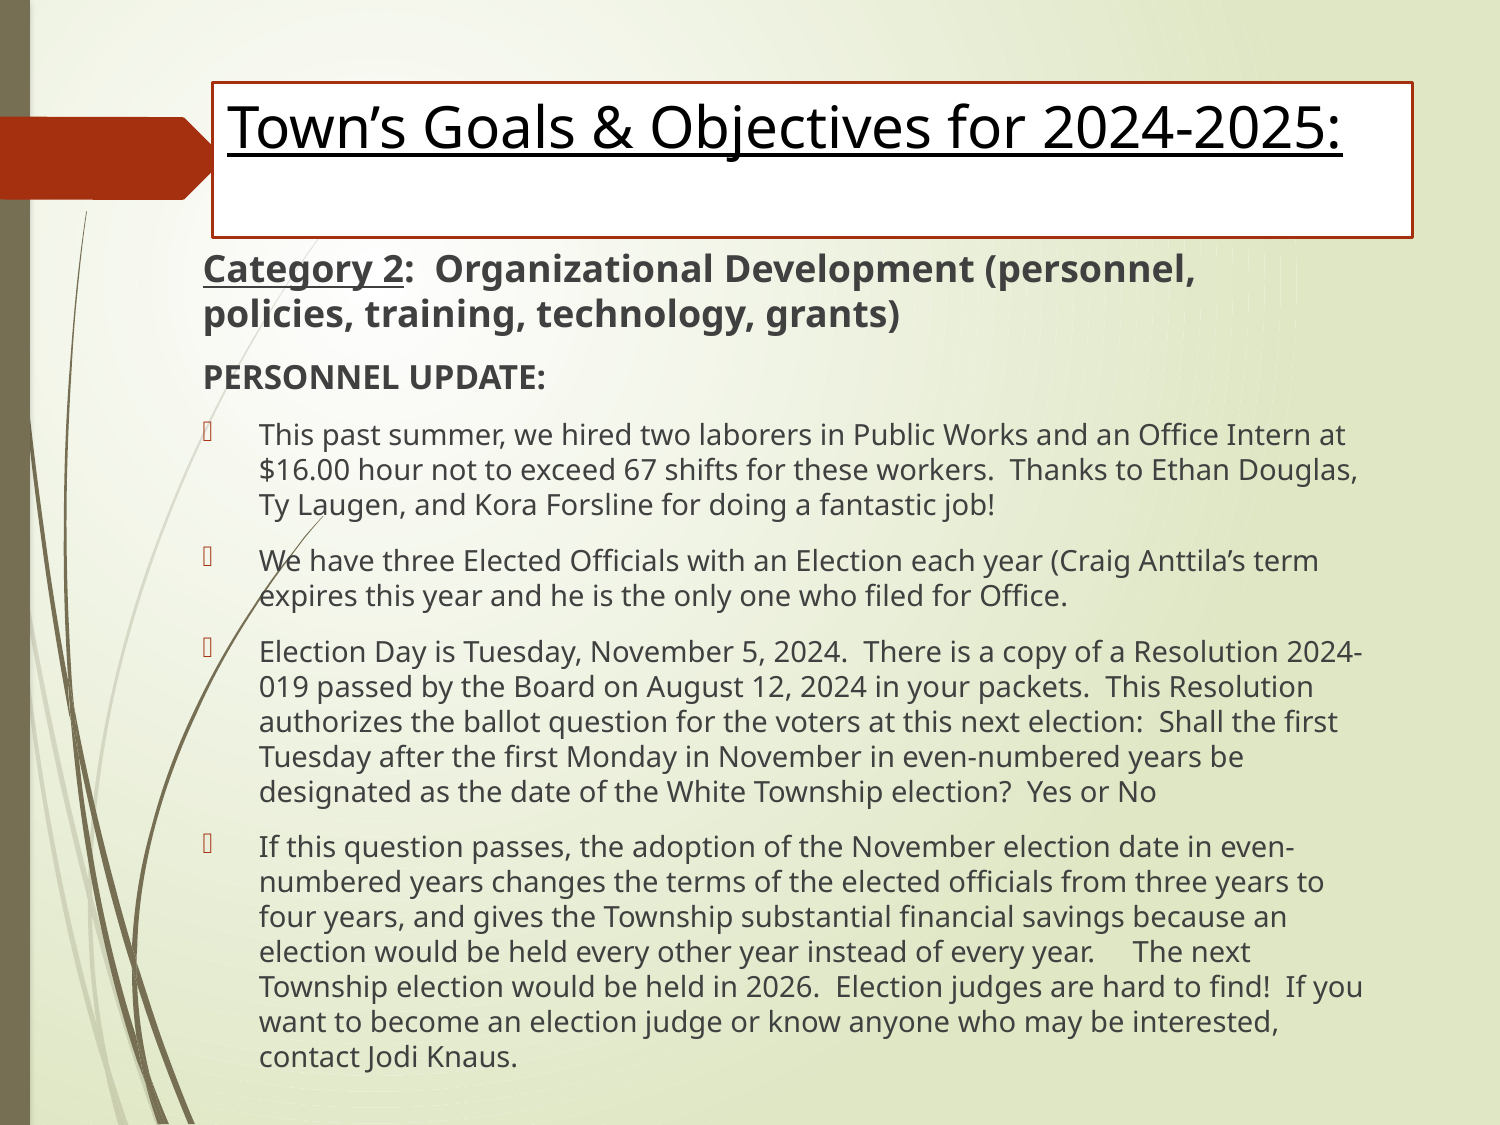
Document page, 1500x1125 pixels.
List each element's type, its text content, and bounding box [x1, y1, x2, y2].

title Town’s Goals & Objectives for 2024-2025: [211, 81, 1414, 239]
list Category 2: Organizational Development (personnel, policies, training, technology, grants) PERSONNEL UPDATE: This past summer, we hired two laborers in Public Works and an Office Intern at $16.00 hour not to exceed 67 shifts for these workers. Thanks to Ethan Douglas, Ty Laugen, and Kora Forsline for doing a fantastic job! We have three Elected Officials with an Election each year (Craig Anttila’s term expires this year and he is the only one who filed for Office. Election Day is Tuesday, November 5, 2024. There is a copy of a Resolution 2024-019 passed by the Board on August 12, 2024 in your packets. This Resolution authorizes the ballot question for the voters at this next election: Shall the first Tuesday after the first Monday in November in even-numbered years be designated as the date of the White Township election? Yes or No If this question passes, the adoption of the November election date in even- numbered years changes the terms of the elected officials from three years to four years, and gives the Township substantial financial savings because an election would be held every other year instead of every year. The next Township election would be held in 2026. Election judges are hard to find! If you want to become an election judge or know anyone who may be interested, contact Jodi Knaus. [187, 237, 1388, 1088]
